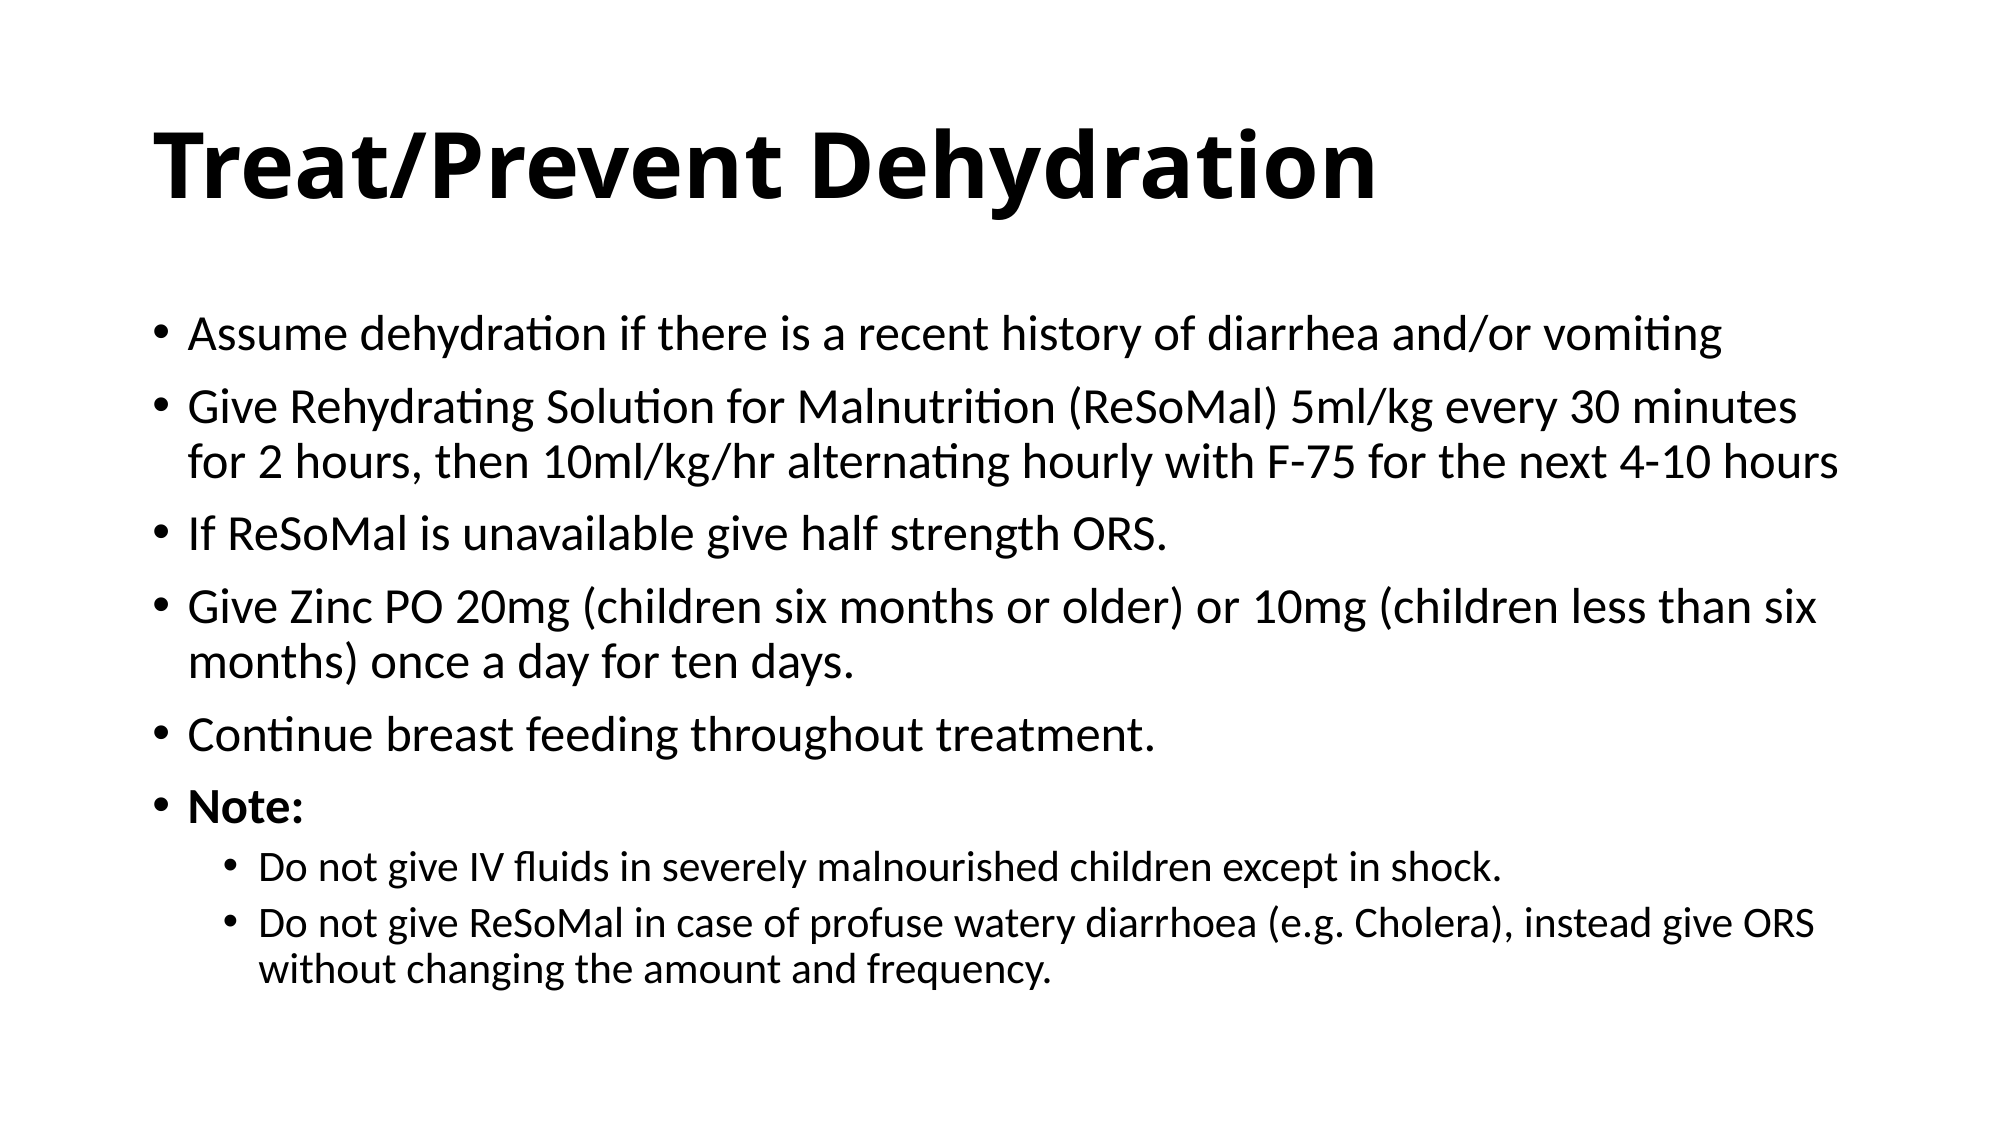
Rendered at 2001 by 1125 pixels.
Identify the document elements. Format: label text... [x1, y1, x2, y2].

list Assume dehydration if there is a recent history of diarrhea and/or vomiting Give Rehydrating Solution for Malnutrition (ReSoMal) 5ml/kg every 30 minutes for 2 hours, then 10ml/kg/hr alternating hourly with F-75 for the next 4-10 hours If ReSoMal is unavailable give half strength ORS. Give Zinc PO 20mg (children six months or older) or 10mg (children less than six months) once a day for ten days. Continue breast feeding throughout treatment. Note: Do not give IV fluids in severely malnourished children except in shock. Do not give ReSoMal in case of profuse watery diarrhoea (e.g. Cholera), instead give ORS without changing the amount and frequency. [137, 299, 1863, 1014]
title Treat/Prevent Dehydration [137, 59, 1863, 278]
